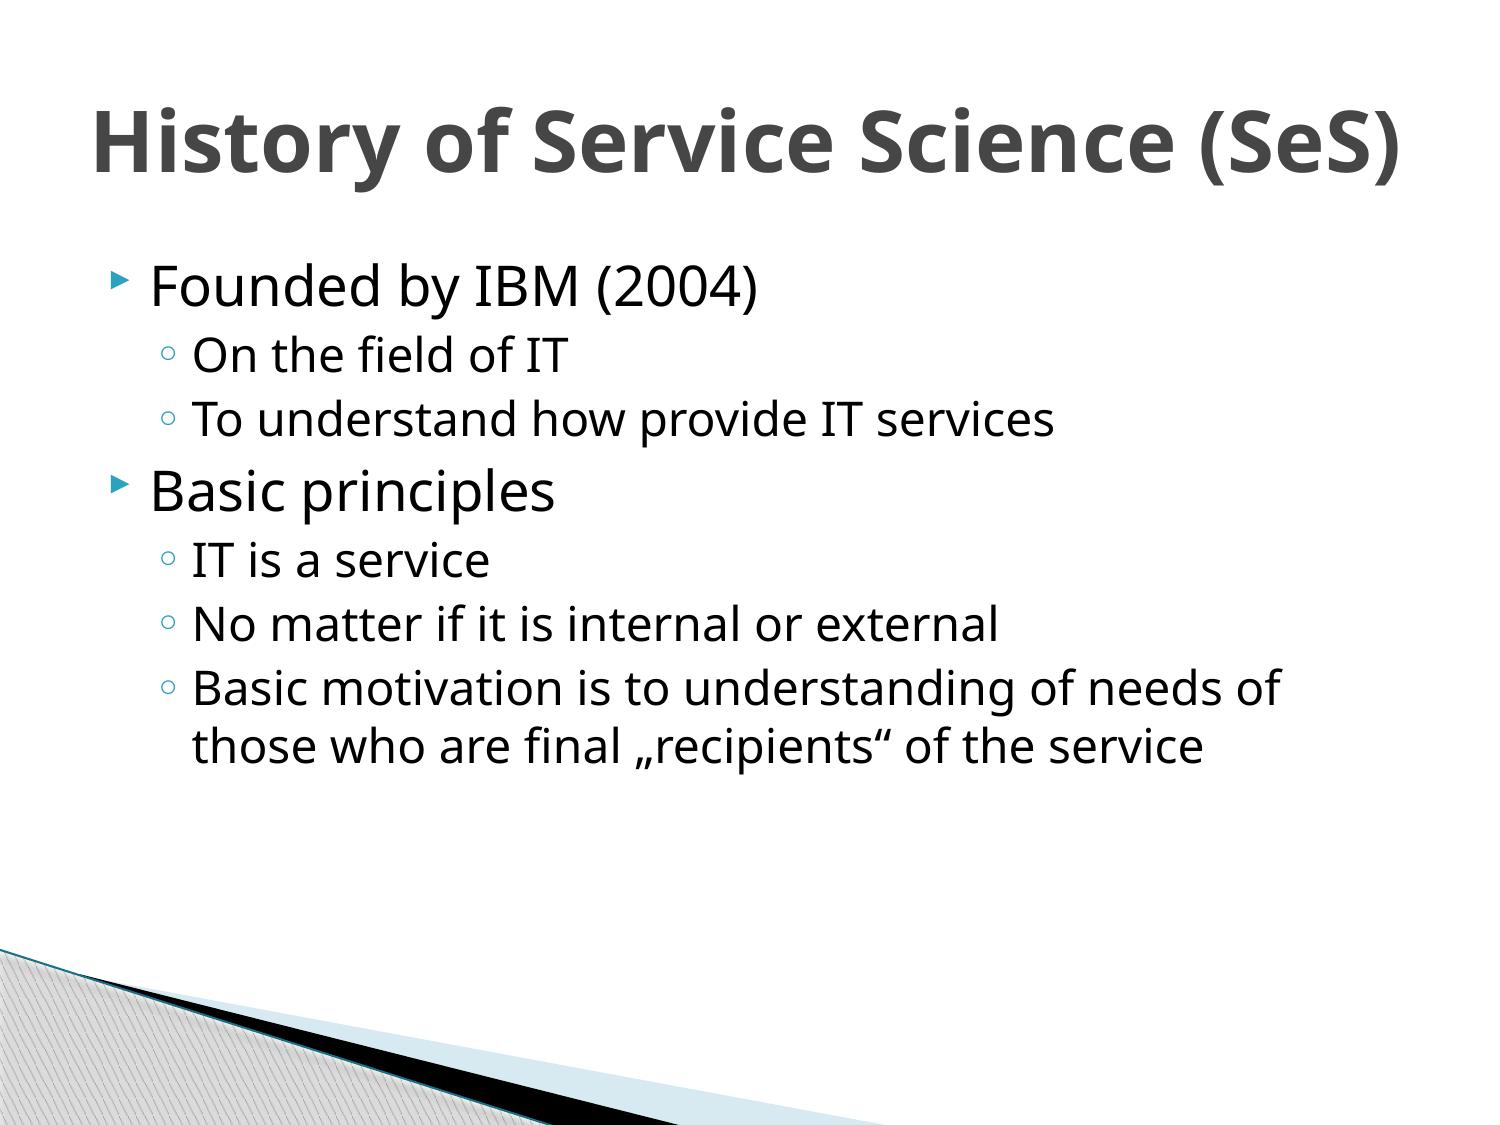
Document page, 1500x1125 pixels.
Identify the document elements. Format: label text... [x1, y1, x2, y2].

list Founded by IBM (2004) On the field of IT To understand how provide IT services Basic principles IT is a service No matter if it is internal or external Basic motivation is to understanding of needs of those who are final „recipients“ of the service [75, 243, 1425, 986]
title History of Service Science (SeS) [75, 45, 1425, 233]
